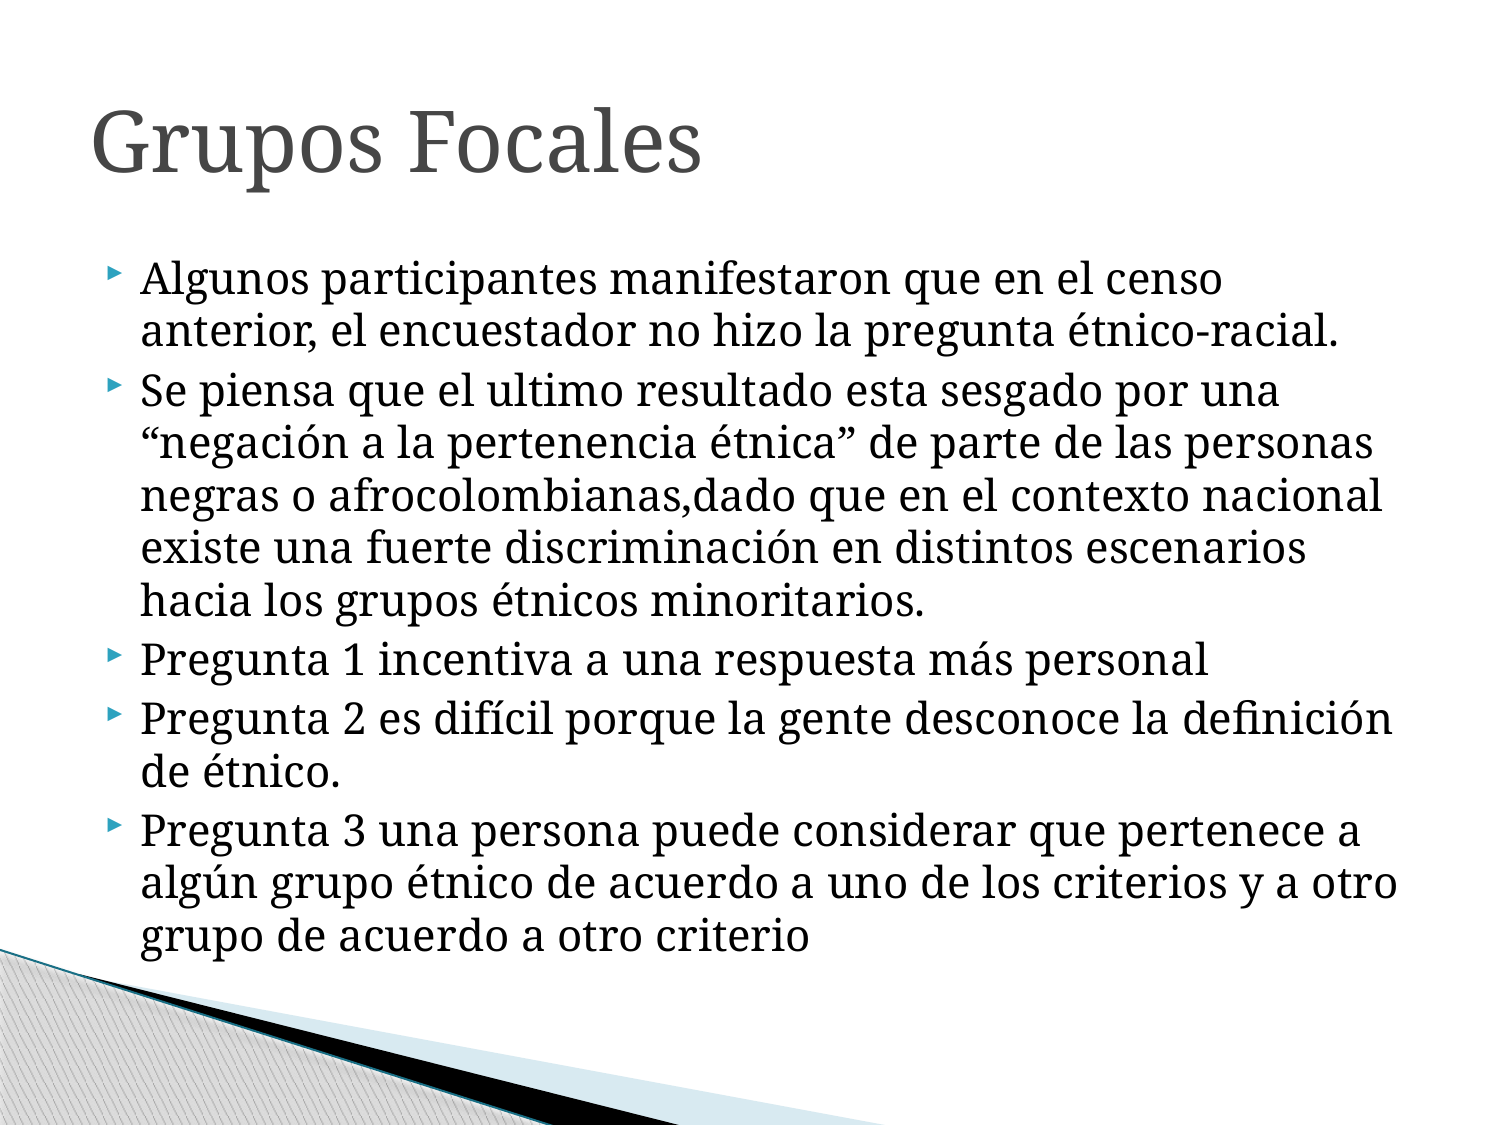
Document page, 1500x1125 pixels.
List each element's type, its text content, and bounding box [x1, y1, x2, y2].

list Algunos participantes manifestaron que en el censo anterior, el encuestador no hizo la pregunta étnico-racial. Se piensa que el ultimo resultado esta sesgado por una “negación a la pertenencia étnica” de parte de las personas negras o afrocolombianas,dado que en el contexto nacional existe una fuerte discriminación en distintos escenarios hacia los grupos étnicos minoritarios. Pregunta 1 incentiva a una respuesta más personal Pregunta 2 es difícil porque la gente desconoce la definición de étnico. Pregunta 3 una persona puede considerar que pertenece a algún grupo étnico de acuerdo a uno de los criterios y a otro grupo de acuerdo a otro criterio [75, 243, 1425, 986]
title Grupos Focales [75, 45, 1425, 233]
